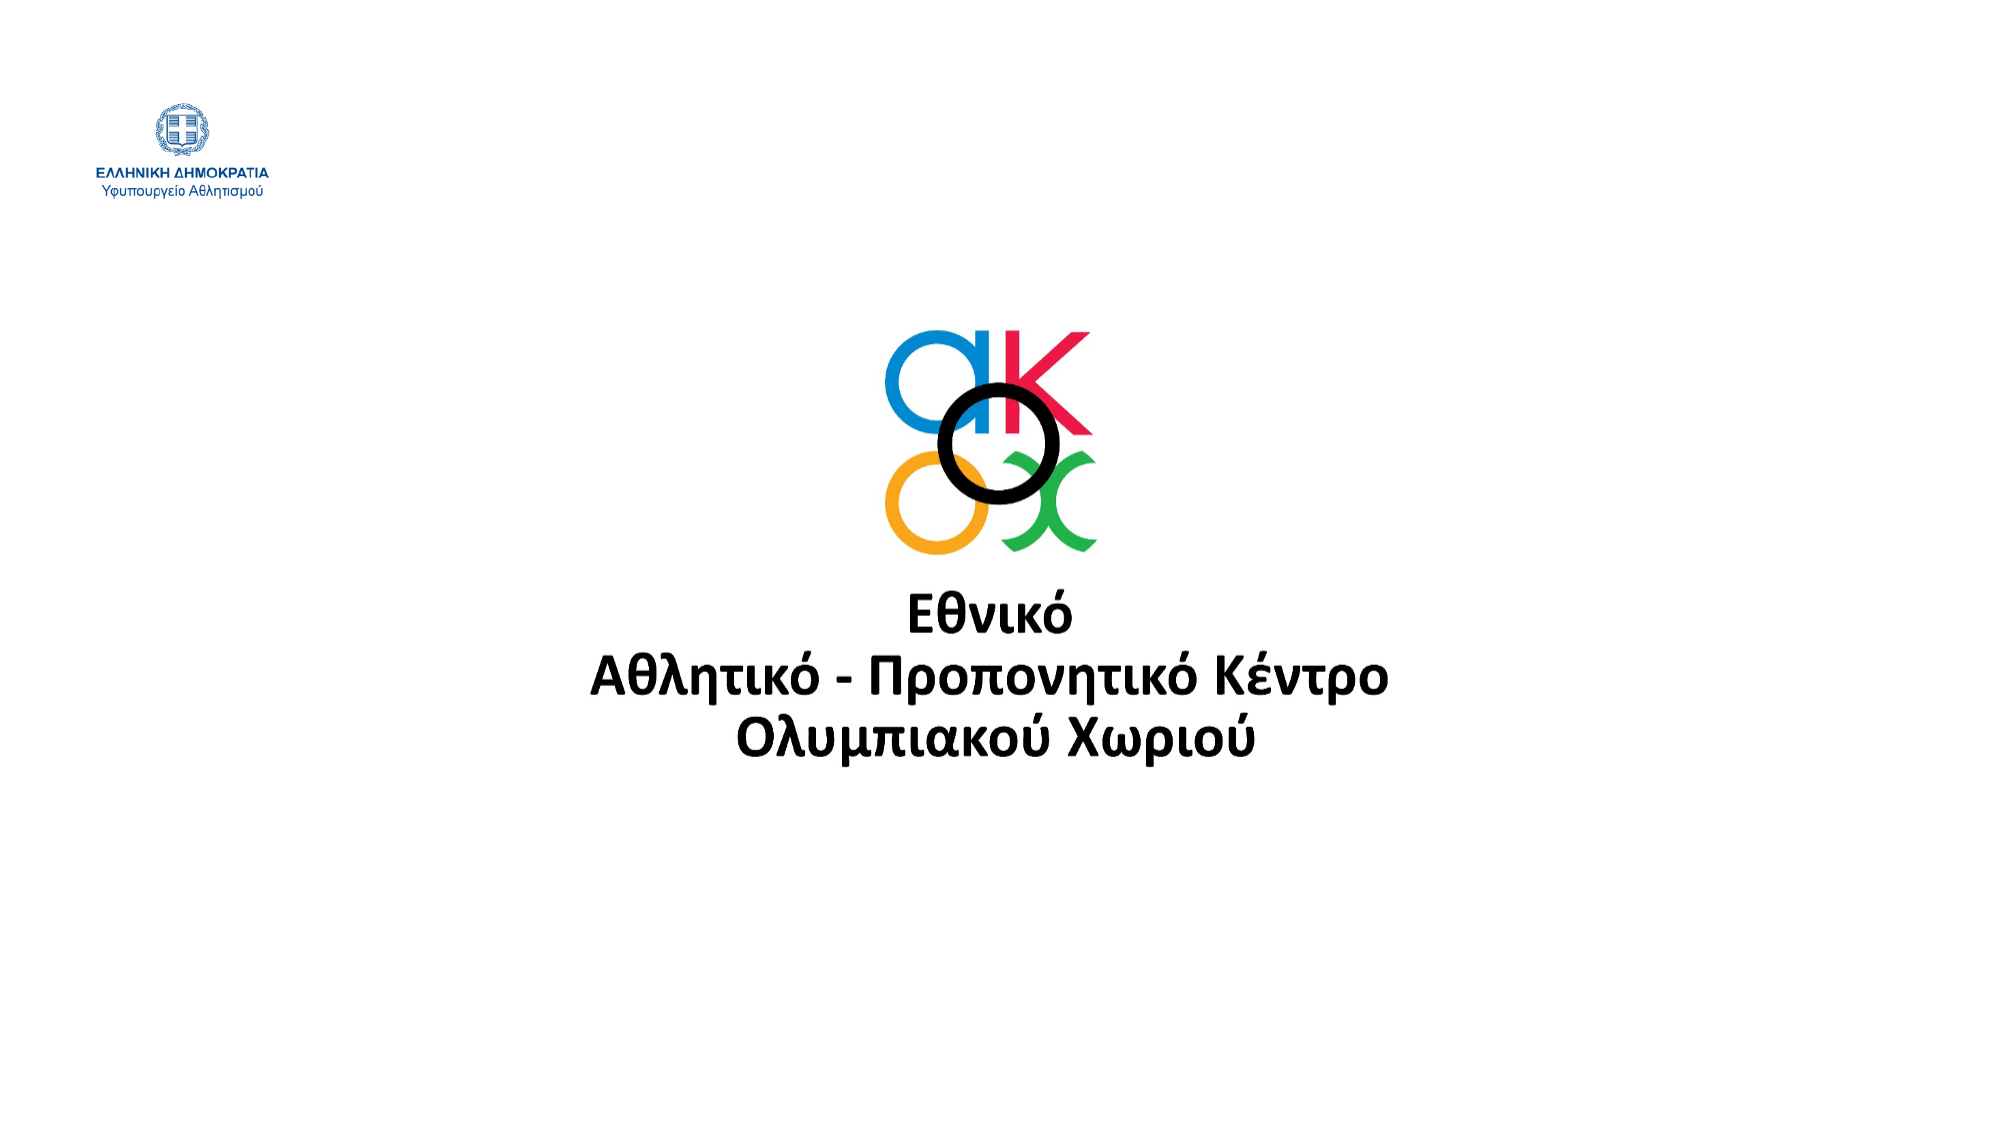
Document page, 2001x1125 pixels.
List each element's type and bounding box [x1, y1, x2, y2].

picture [0, 0, 364, 304]
picture [545, 120, 1455, 899]
